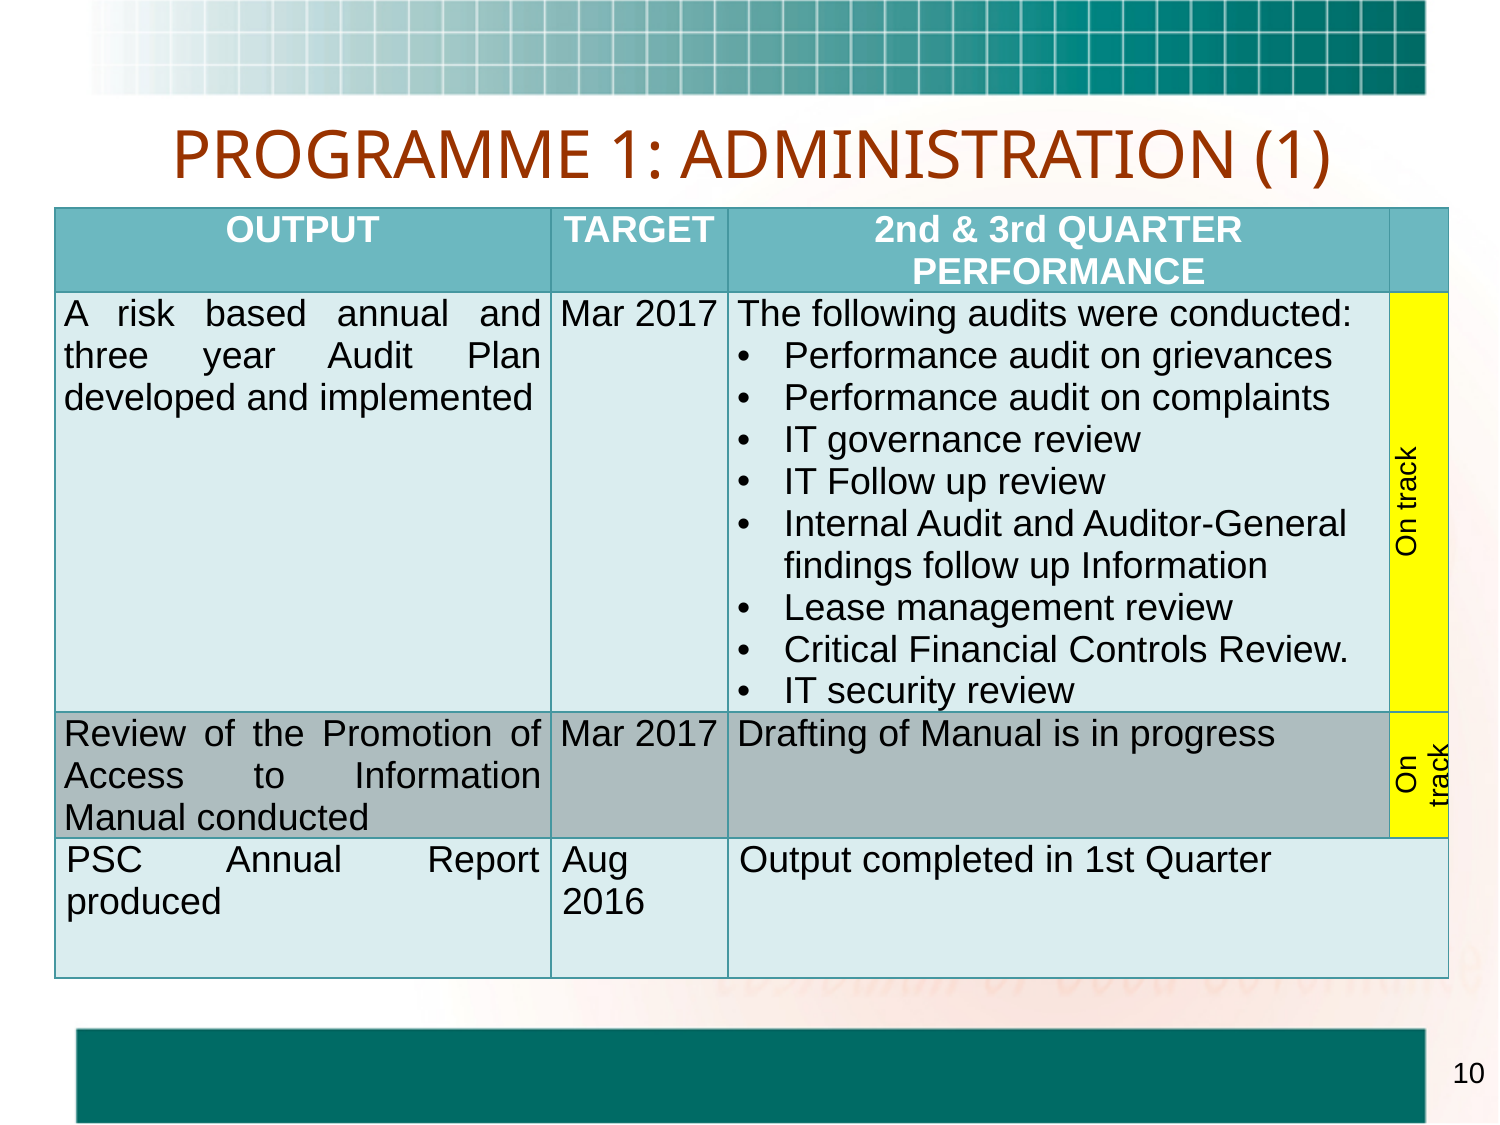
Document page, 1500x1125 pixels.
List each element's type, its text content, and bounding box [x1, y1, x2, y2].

table_cell Aug 2016 [552, 839, 727, 977]
table_cell On track [1390, 293, 1448, 711]
table_cell On track [1390, 713, 1448, 837]
table_cell Mar 2017 [552, 293, 727, 711]
table_header TARGET [552, 226, 727, 291]
table_header [1390, 209, 1448, 291]
table_cell PSC Annual Report produced [56, 839, 550, 977]
table_header OUTPUT [56, 209, 550, 291]
picture [0, 0, 1500, 1125]
table_cell A risk based annual and three year Audit Plan developed and implemented [56, 293, 550, 711]
table_cell Mar 2017 [552, 713, 727, 837]
table_header 2nd & 3rd QUARTER PERFORMANCE [729, 226, 1389, 291]
table_cell Drafting of Manual is in progress [729, 713, 1389, 837]
text_box 10 [1149, 1046, 1500, 1125]
table_cell Output completed in 1st Quarter [729, 839, 1448, 977]
table_cell Review of the Promotion of Access to Information Manual conducted [56, 713, 550, 837]
table_cell The following audits were conducted: Performance audit on grievances Performance audit on complaints IT governance review IT Follow up review Internal Audit and Auditor-General findings follow up Information Lease management review Critical Financial Controls Review. IT security review [729, 293, 1389, 711]
title PROGRAMME 1: ADMINISTRATION (1) [76, 77, 1427, 226]
